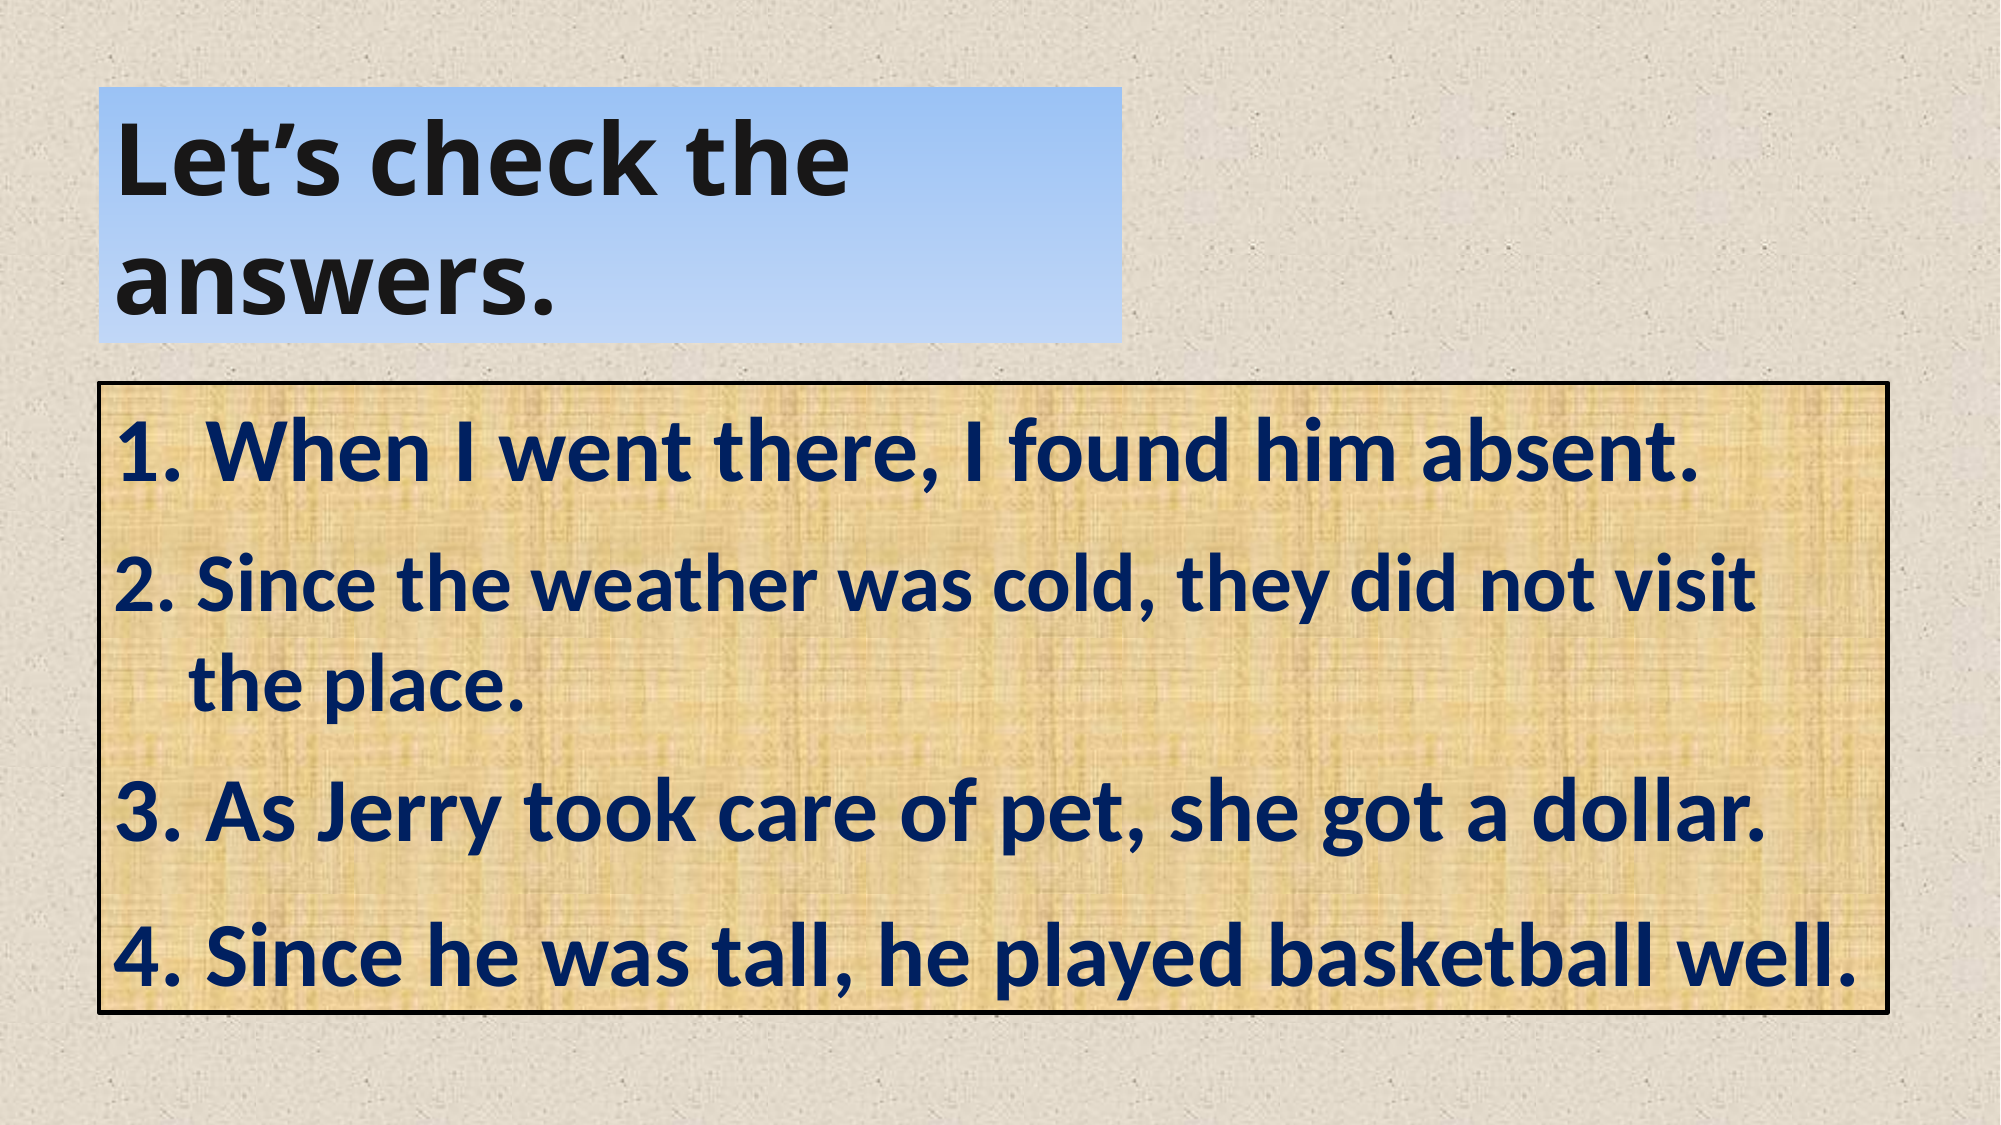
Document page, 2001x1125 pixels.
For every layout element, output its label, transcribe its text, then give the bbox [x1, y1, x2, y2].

text_box Let’s check the answers. [98, 87, 1122, 343]
text_box When I went there, I found him absent. Since the weather was cold, they did not visit the place. 3. As Jerry took care of pet, she got a dollar. 4. Since he was tall, he played basketball well. [98, 382, 1888, 1013]
picture [0, 0, 2001, 1125]
